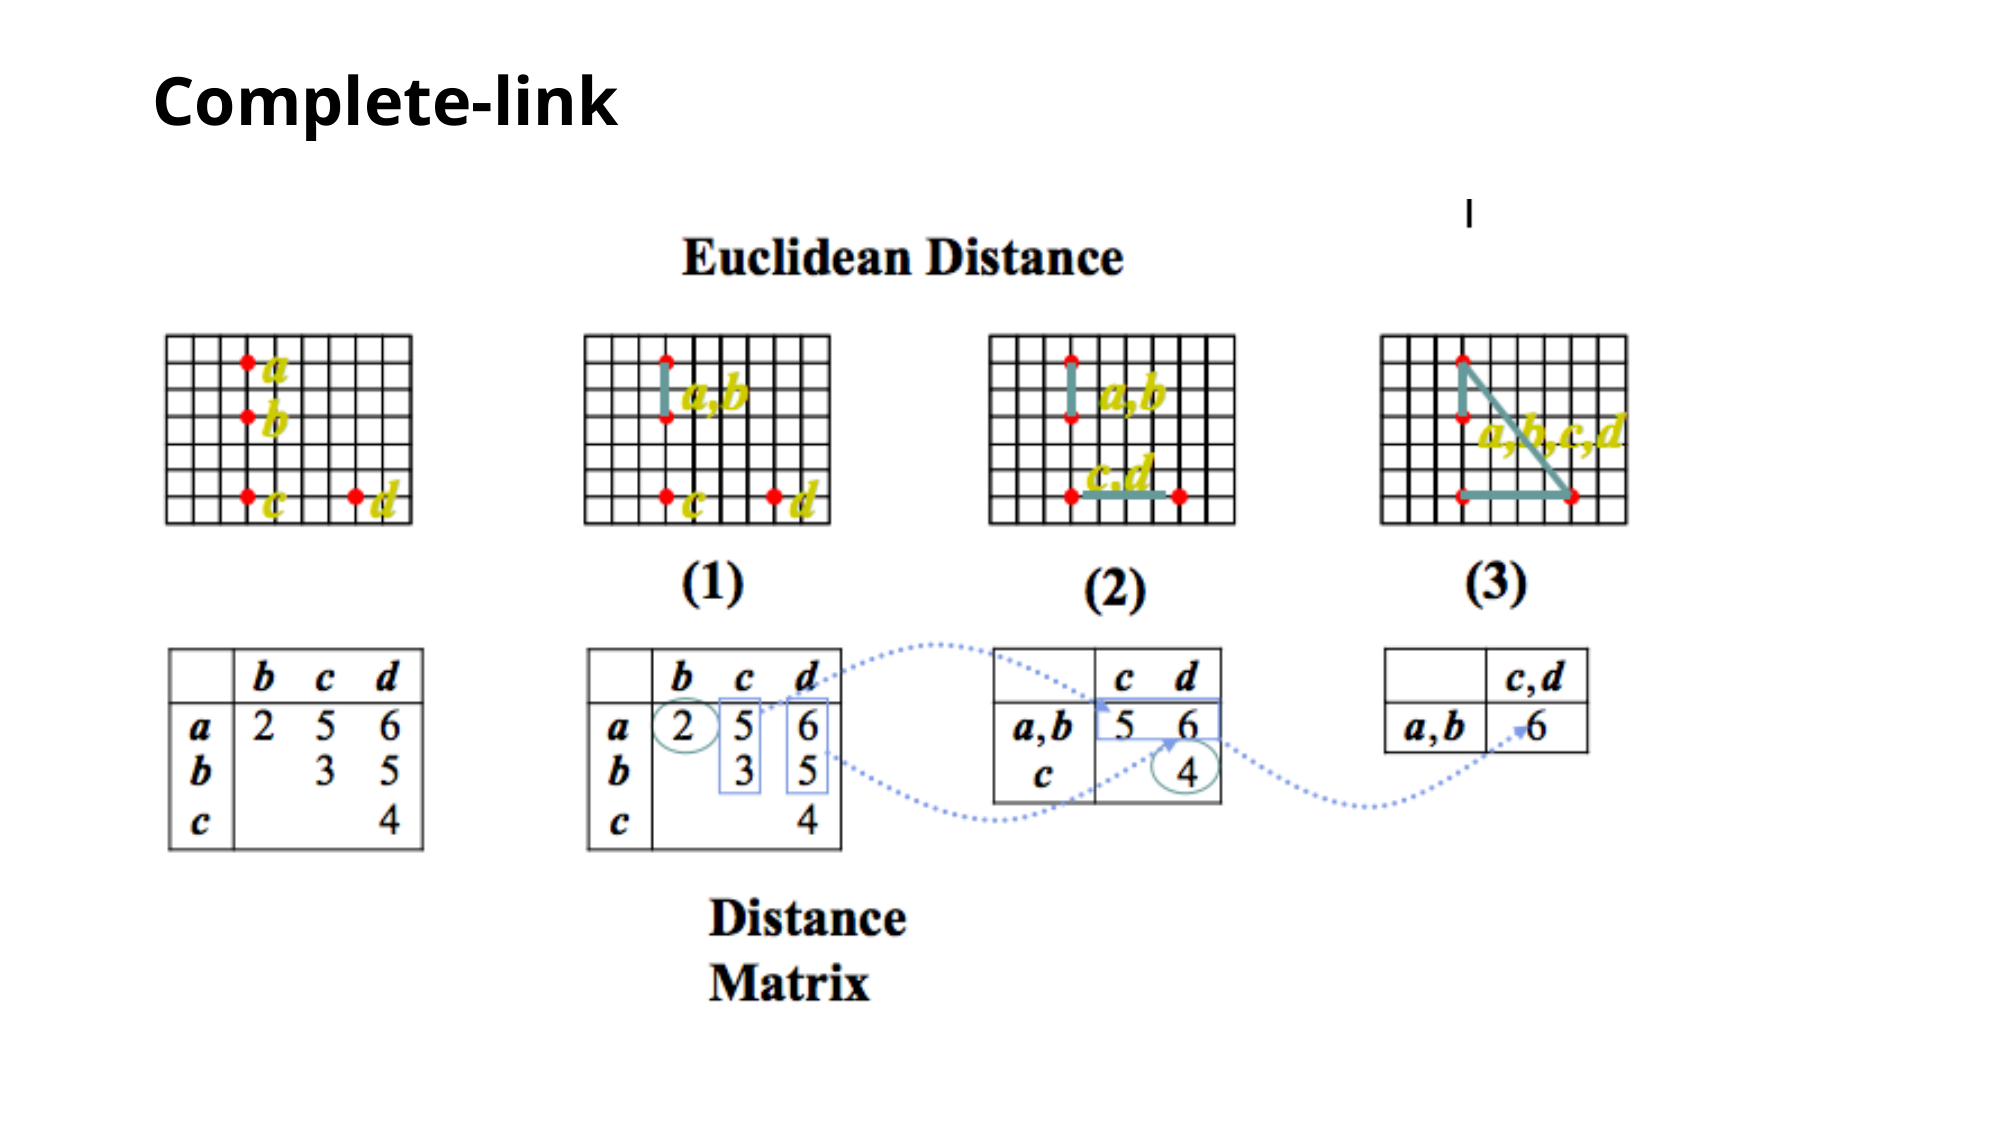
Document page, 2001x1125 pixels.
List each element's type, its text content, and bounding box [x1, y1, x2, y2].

picture [137, 199, 1668, 1059]
title Complete-link [137, 59, 1863, 148]
